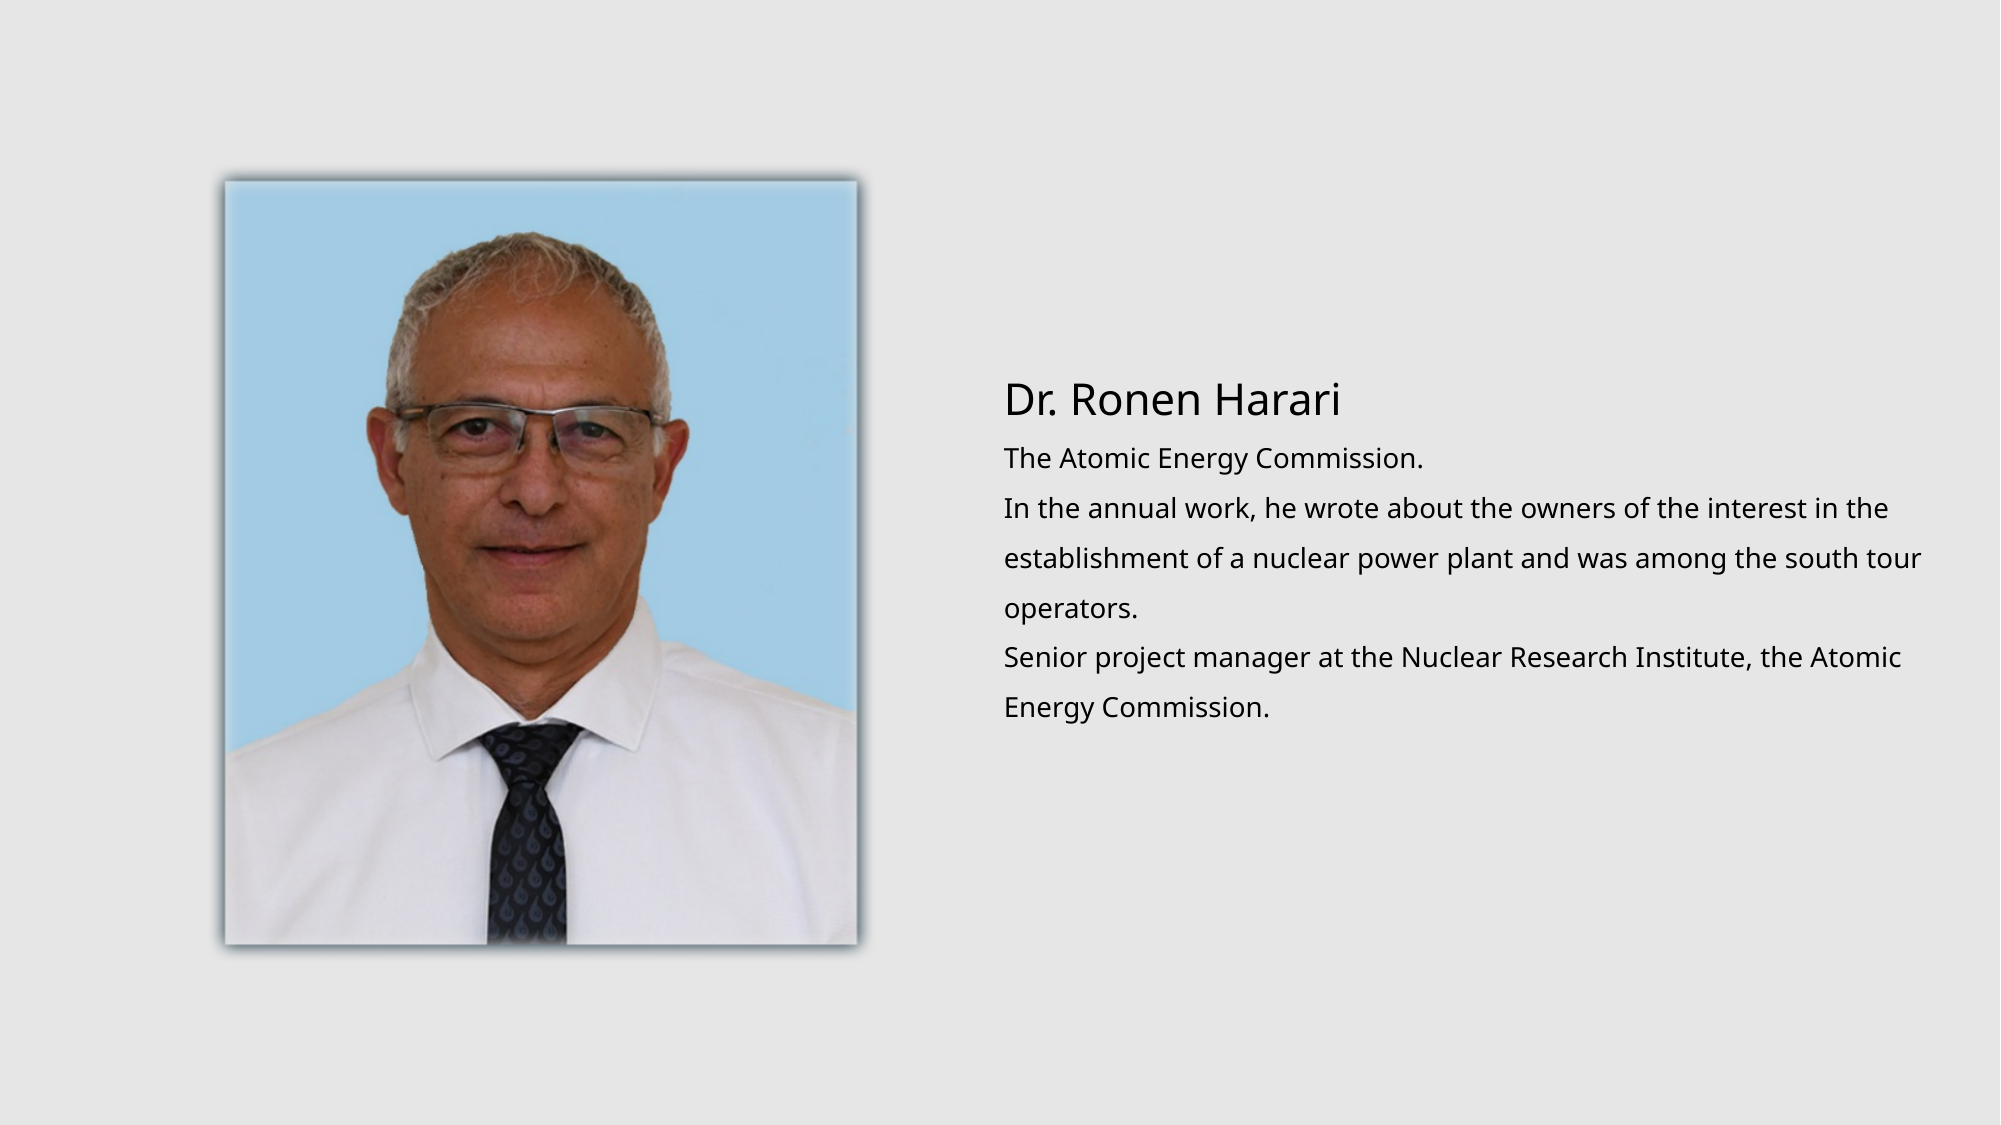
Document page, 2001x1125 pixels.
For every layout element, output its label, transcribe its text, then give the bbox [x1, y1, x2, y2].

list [207, 163, 875, 962]
title Dr. Ronen Harari The Atomic Energy Commission. In the annual work, he wrote about the owners of the interest in the establishment of a nuclear power plant and was among the south tour operators. Senior project manager at the Nuclear Research Institute, the Atomic Energy Commission. [988, 333, 1939, 736]
